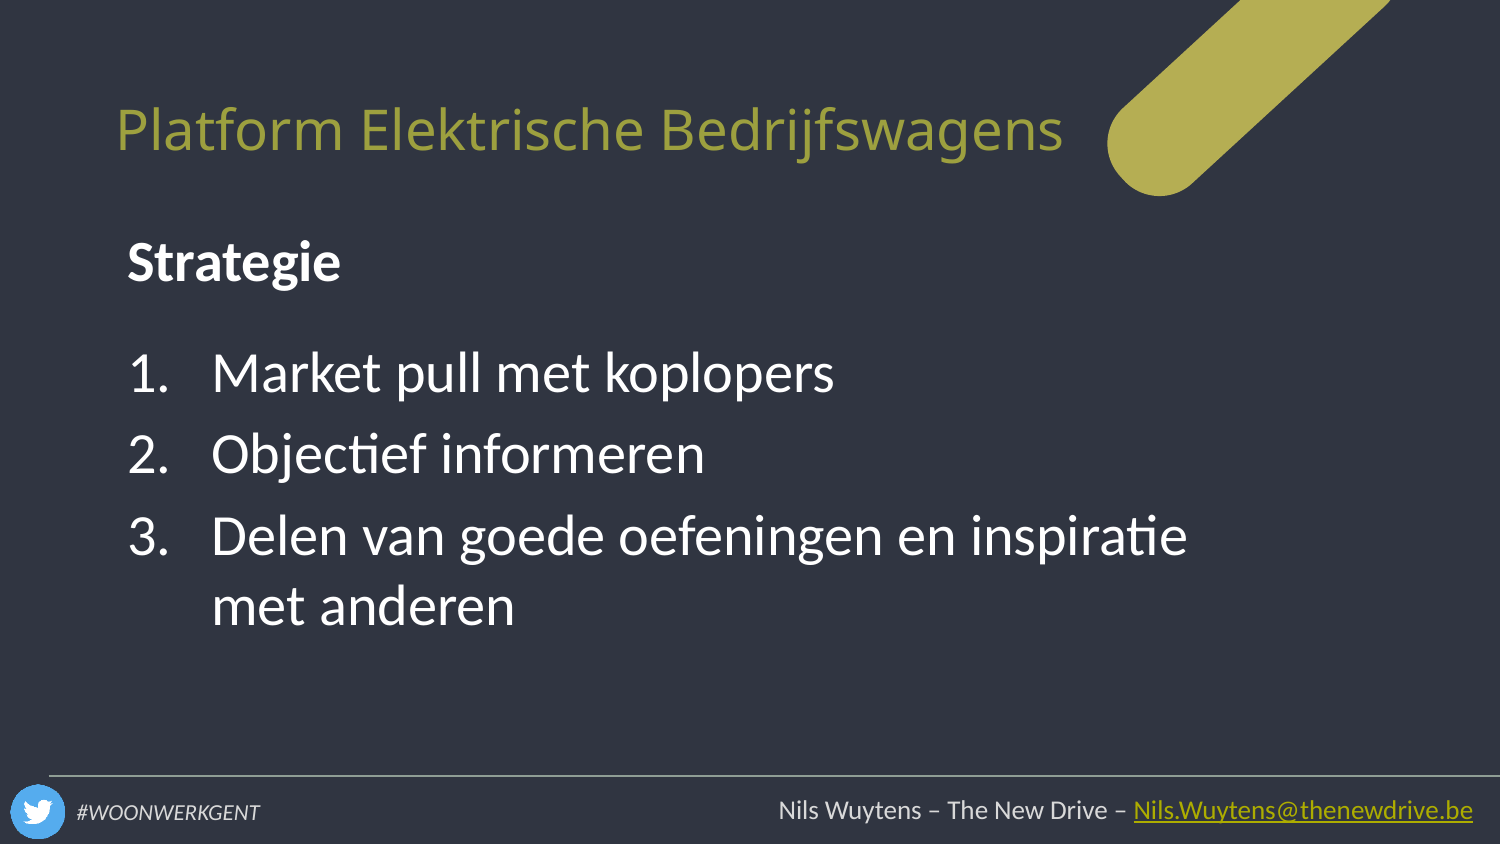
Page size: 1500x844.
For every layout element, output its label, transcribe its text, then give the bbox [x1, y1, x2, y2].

picture [10, 783, 66, 839]
text_box [1117, 0, 1393, 199]
text_box #WOONWERKGENT [70, 789, 369, 833]
list Strategie Market pull met koplopers Objectief informeren Delen van goede oefeningen en inspiratie met anderen [112, 216, 1294, 774]
title Platform Elektrische Bedrijfswagens [100, 57, 1117, 198]
text_box Nils Wuytens – The New Drive – Nils.Wuytens@thenewdrive.be [620, 784, 1500, 832]
